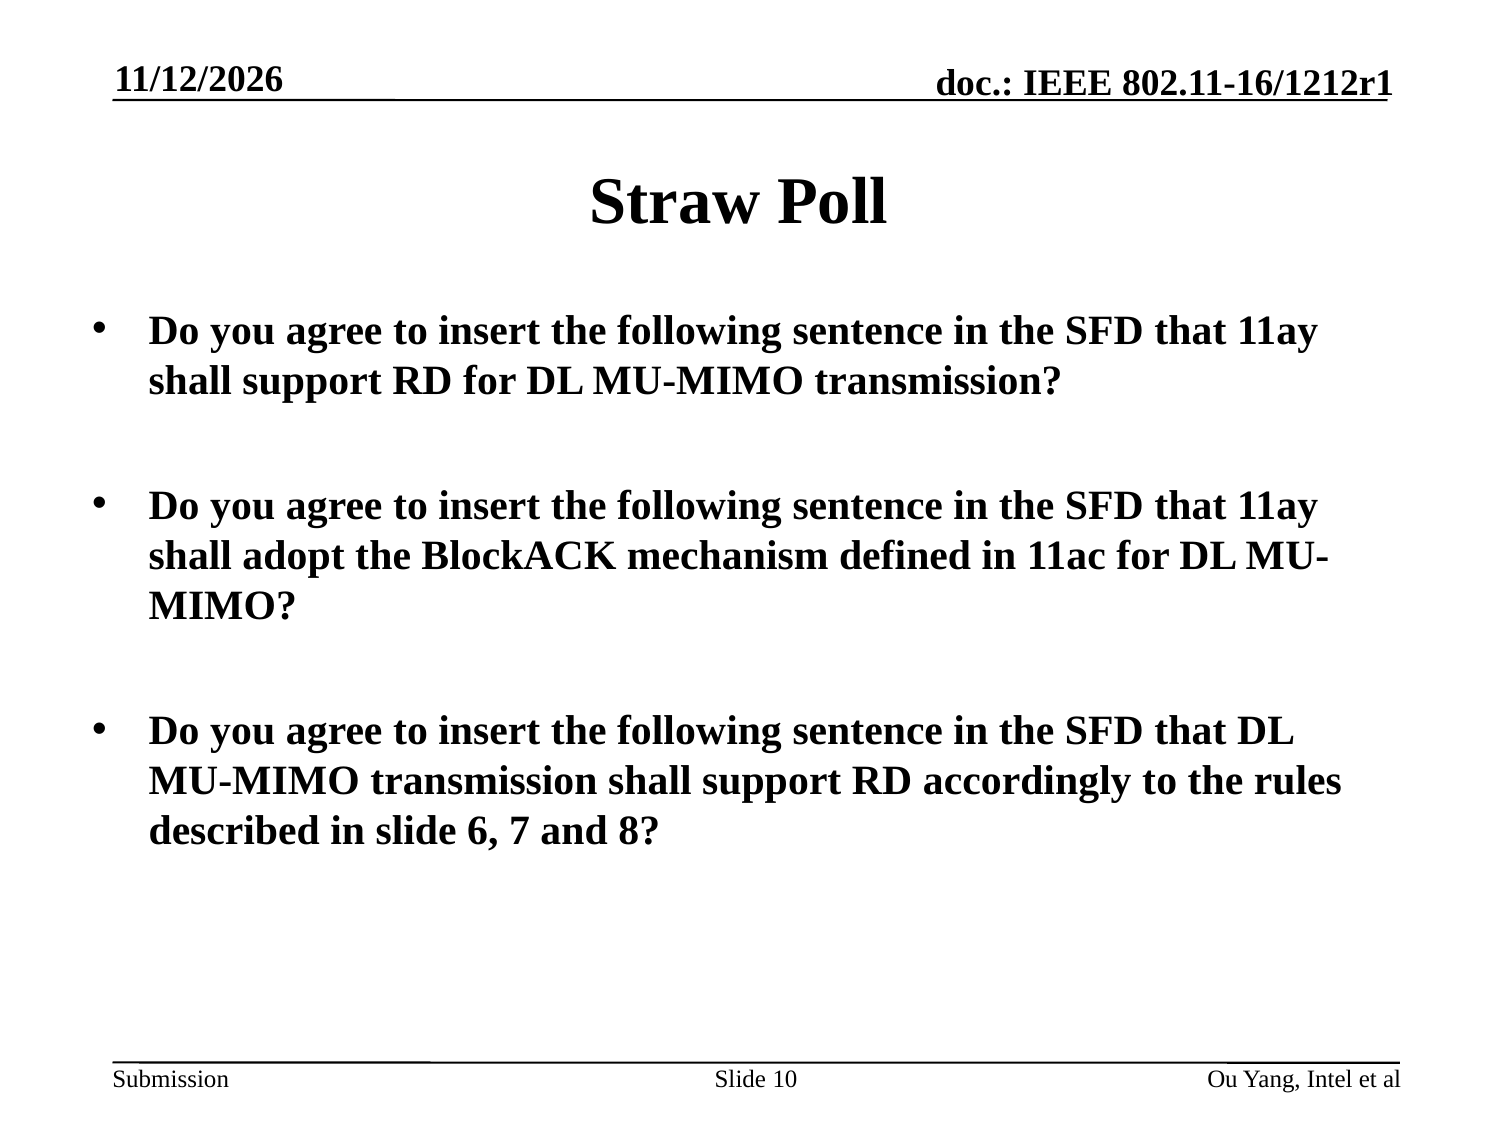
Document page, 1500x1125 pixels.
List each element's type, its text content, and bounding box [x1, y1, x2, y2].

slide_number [114, 54, 493, 100]
list Do you agree to insert the following sentence in the SFD that 11ay shall support RD for DL MU-MIMO transmission? Do you agree to insert the following sentence in the SFD that 11ay shall adopt the BlockACK mechanism defined in 11ac for DL MU-MIMO? Do you agree to insert the following sentence in the SFD that DL MU-MIMO transmission shall support RD accordingly to the rules described in slide 6, 7 and 8? [76, 294, 1402, 937]
title Straw Poll [92, 115, 1387, 280]
slide_number Slide 10 [712, 1061, 800, 1123]
footer Ou Yang, Intel et al [902, 1061, 1402, 1093]
